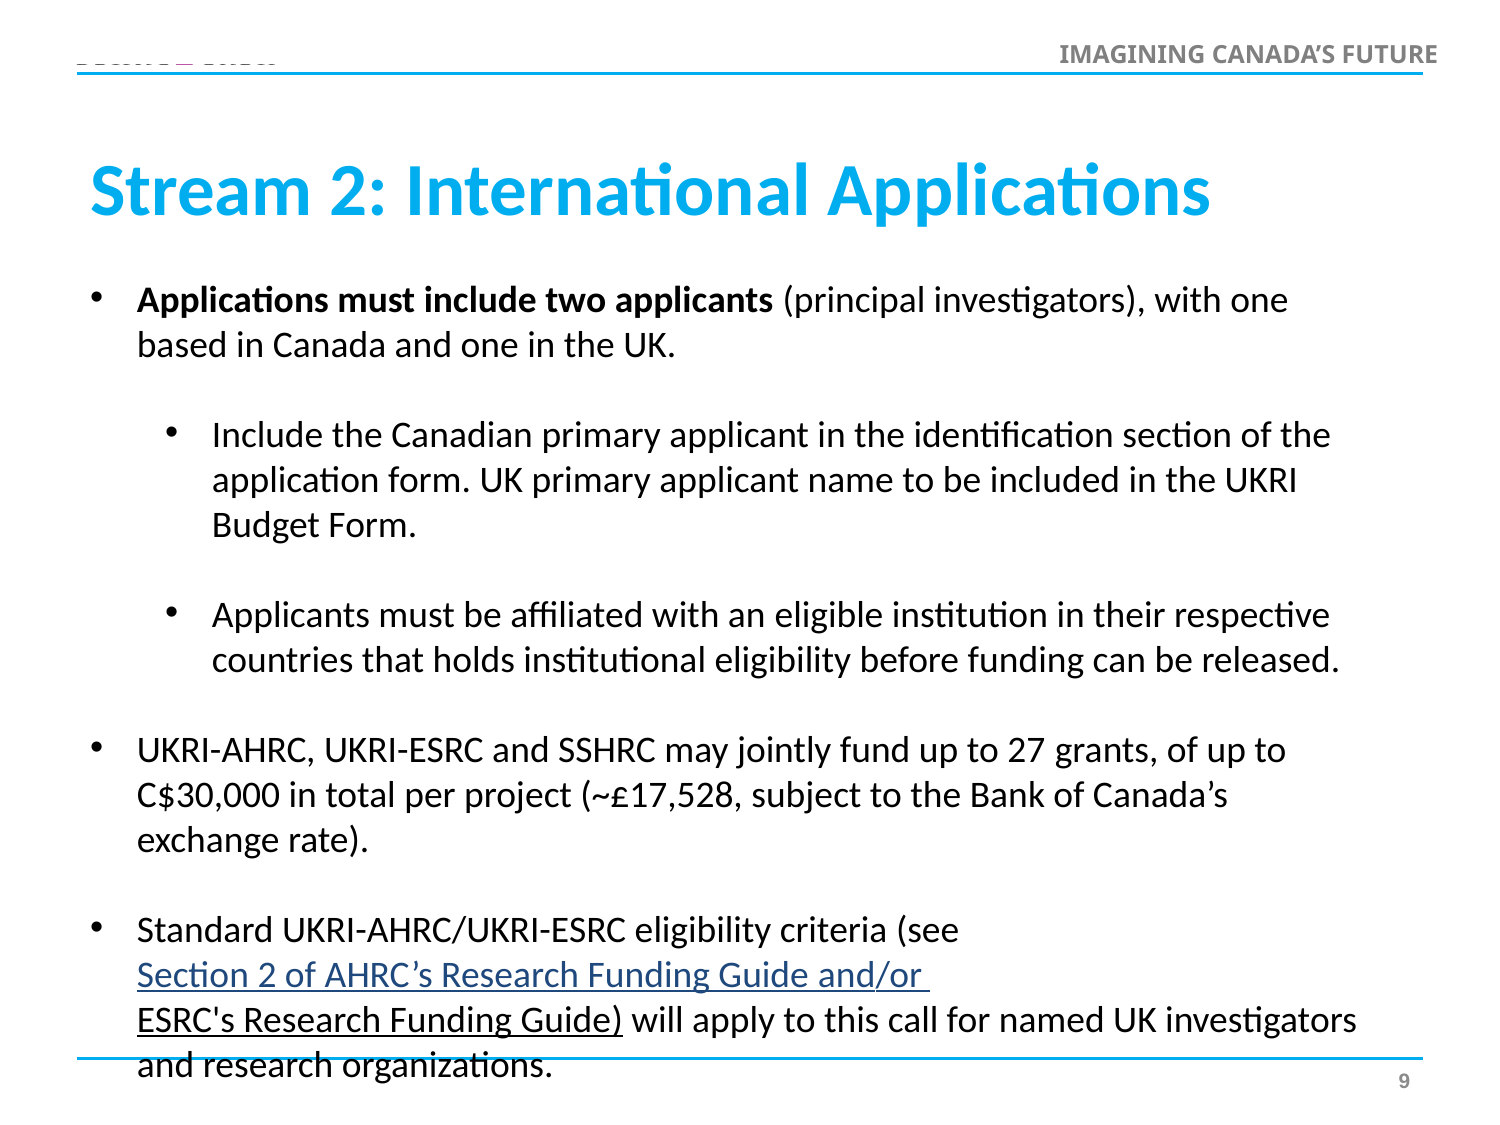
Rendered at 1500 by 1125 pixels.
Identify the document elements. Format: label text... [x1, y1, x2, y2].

text_box Applications must include two applicants (principal investigators), with one based in Canada and one in the UK. Include the Canadian primary applicant in the identification section of the application form. UK primary applicant name to be included in the UKRI Budget Form. Applicants must be affiliated with an eligible institution in their respective countries that holds institutional eligibility before funding can be released. UKRI-AHRC, UKRI-ESRC and SSHRC may jointly fund up to 27 grants, of up to C$30,000 in total per project (~£17,528, subject to the Bank of Canada’s exchange rate). Standard UKRI-AHRC/UKRI-ESRC eligibility criteria (see Section 2 of AHRC’s Research Funding Guide and/or ESRC's Research Funding Guide) will apply to this call for named UK investigators and research organizations. [75, 267, 1388, 1093]
title Stream 2: International Applications [75, 91, 1425, 279]
slide_number 9 [1316, 1058, 1425, 1103]
